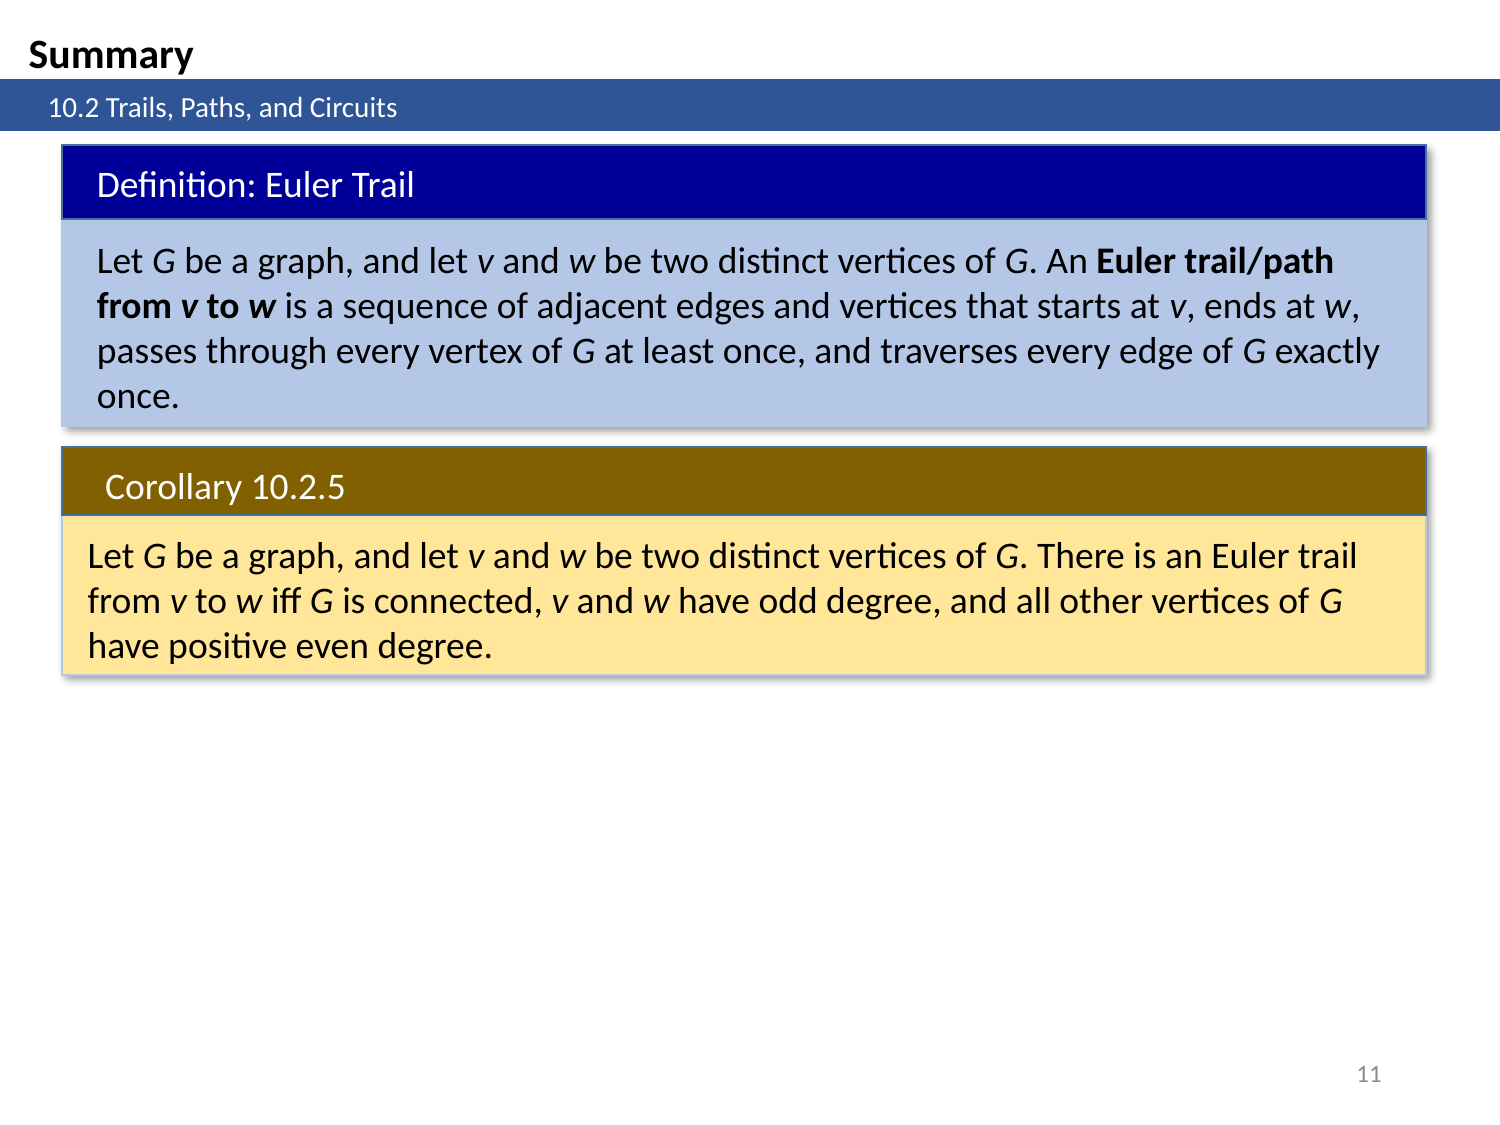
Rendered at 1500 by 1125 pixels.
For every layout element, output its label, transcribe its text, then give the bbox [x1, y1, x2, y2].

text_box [61, 446, 1426, 675]
slide_number 11 [1059, 1042, 1397, 1103]
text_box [62, 145, 1426, 426]
text_box 10.2 Trails, Paths, and Circuits [0, 81, 1500, 131]
text_box Summary [13, 19, 418, 84]
